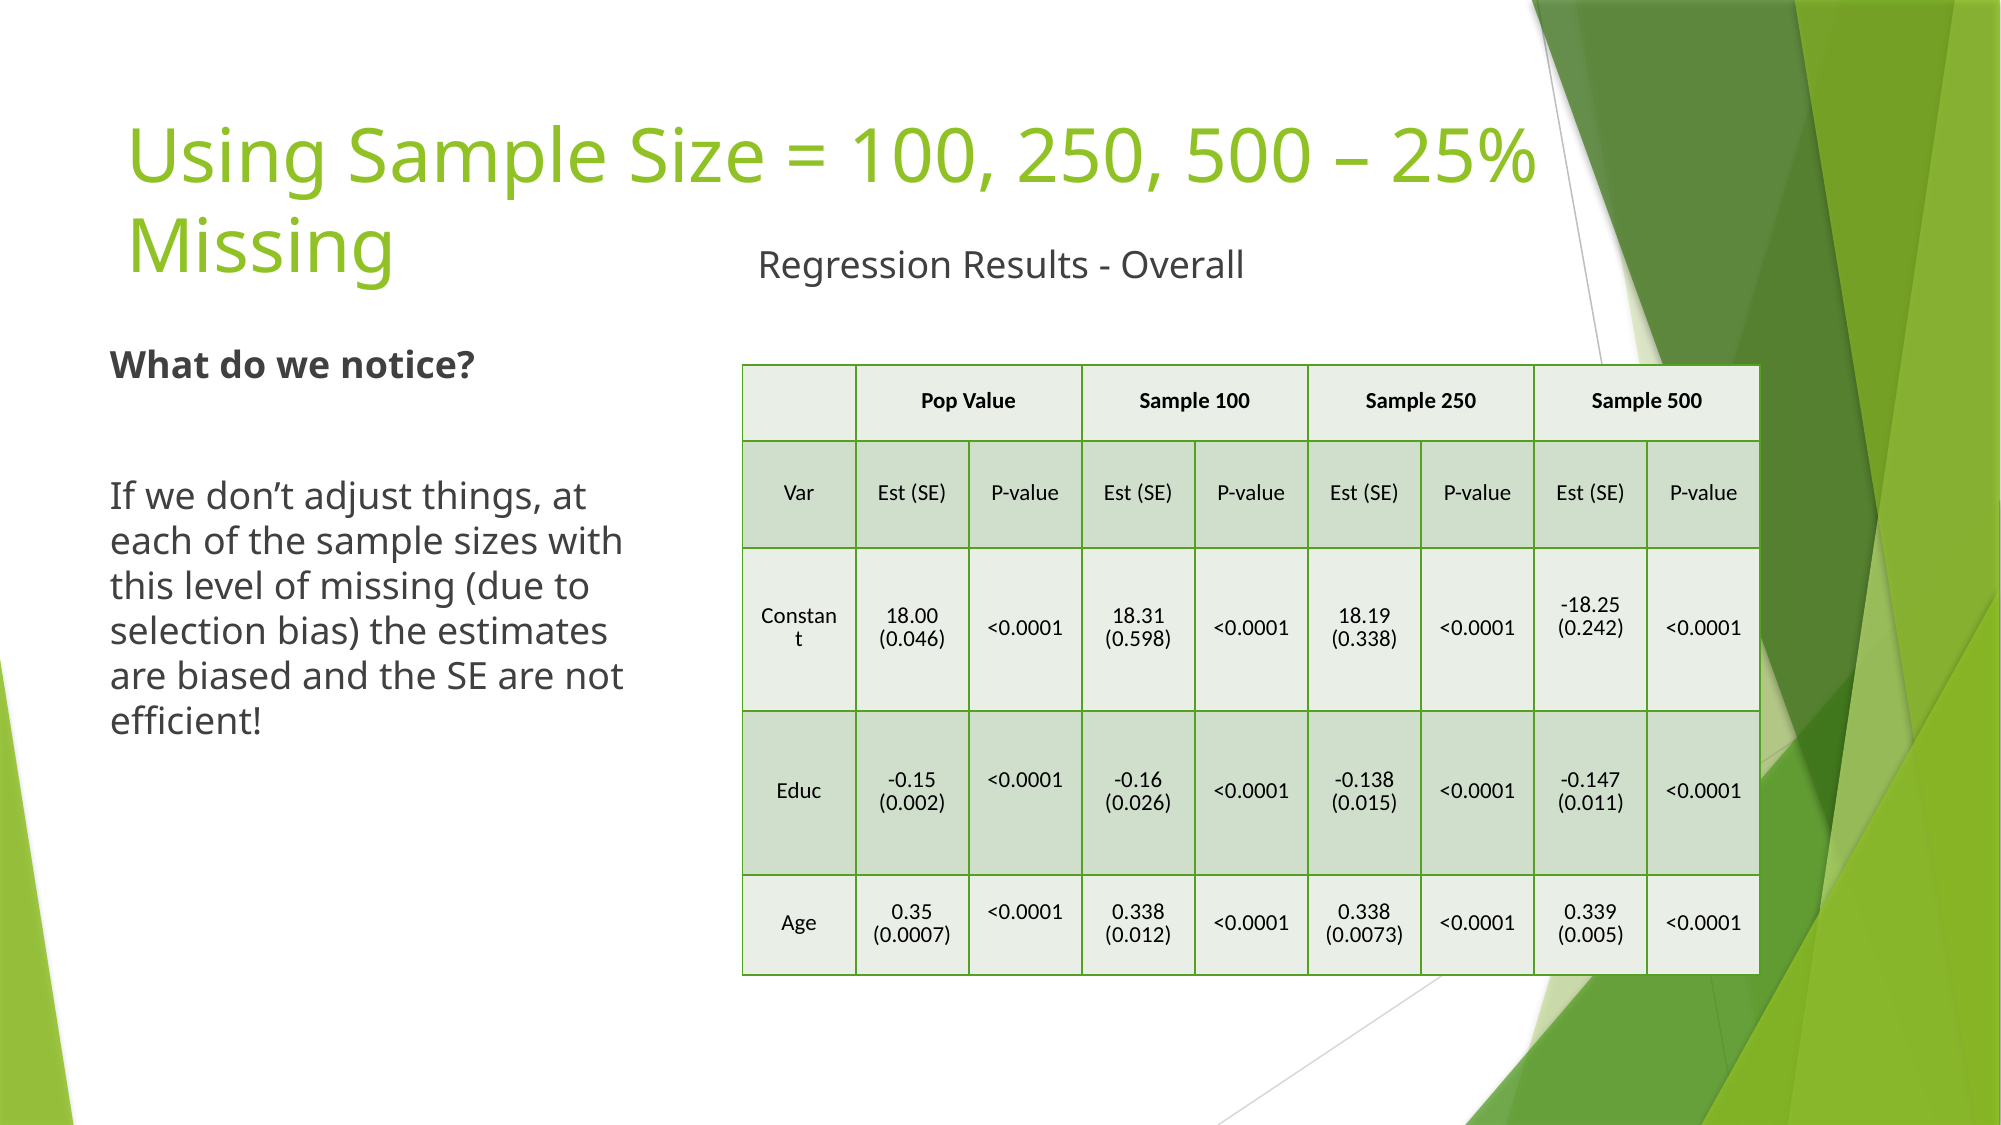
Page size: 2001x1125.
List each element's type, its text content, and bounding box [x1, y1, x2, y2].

table_cell P-value [1648, 442, 1759, 547]
table_cell <0.0001 [1648, 876, 1759, 974]
table_cell -18.25 (0.242) [1541, 549, 1646, 710]
table_cell -0.147 (0.011) [1541, 712, 1646, 874]
list Regression Results - Overall [742, 233, 1541, 989]
table_cell 0.339 (0.005) [1541, 876, 1646, 974]
table_cell <0.0001 [1648, 549, 1759, 710]
table_cell <0.0001 [1648, 712, 1759, 874]
table_header Sample 500 [1541, 366, 1759, 440]
title Using Sample Size = 100, 250, 500 – 25% Missing [111, 99, 1691, 317]
text_box What do we notice? If we don’t adjust things, at each of the sample sizes with this level of missing (due to selection bias) the estimates are biased and the SE are not efficient! [94, 333, 654, 970]
table_cell Est (SE) [1541, 442, 1646, 547]
